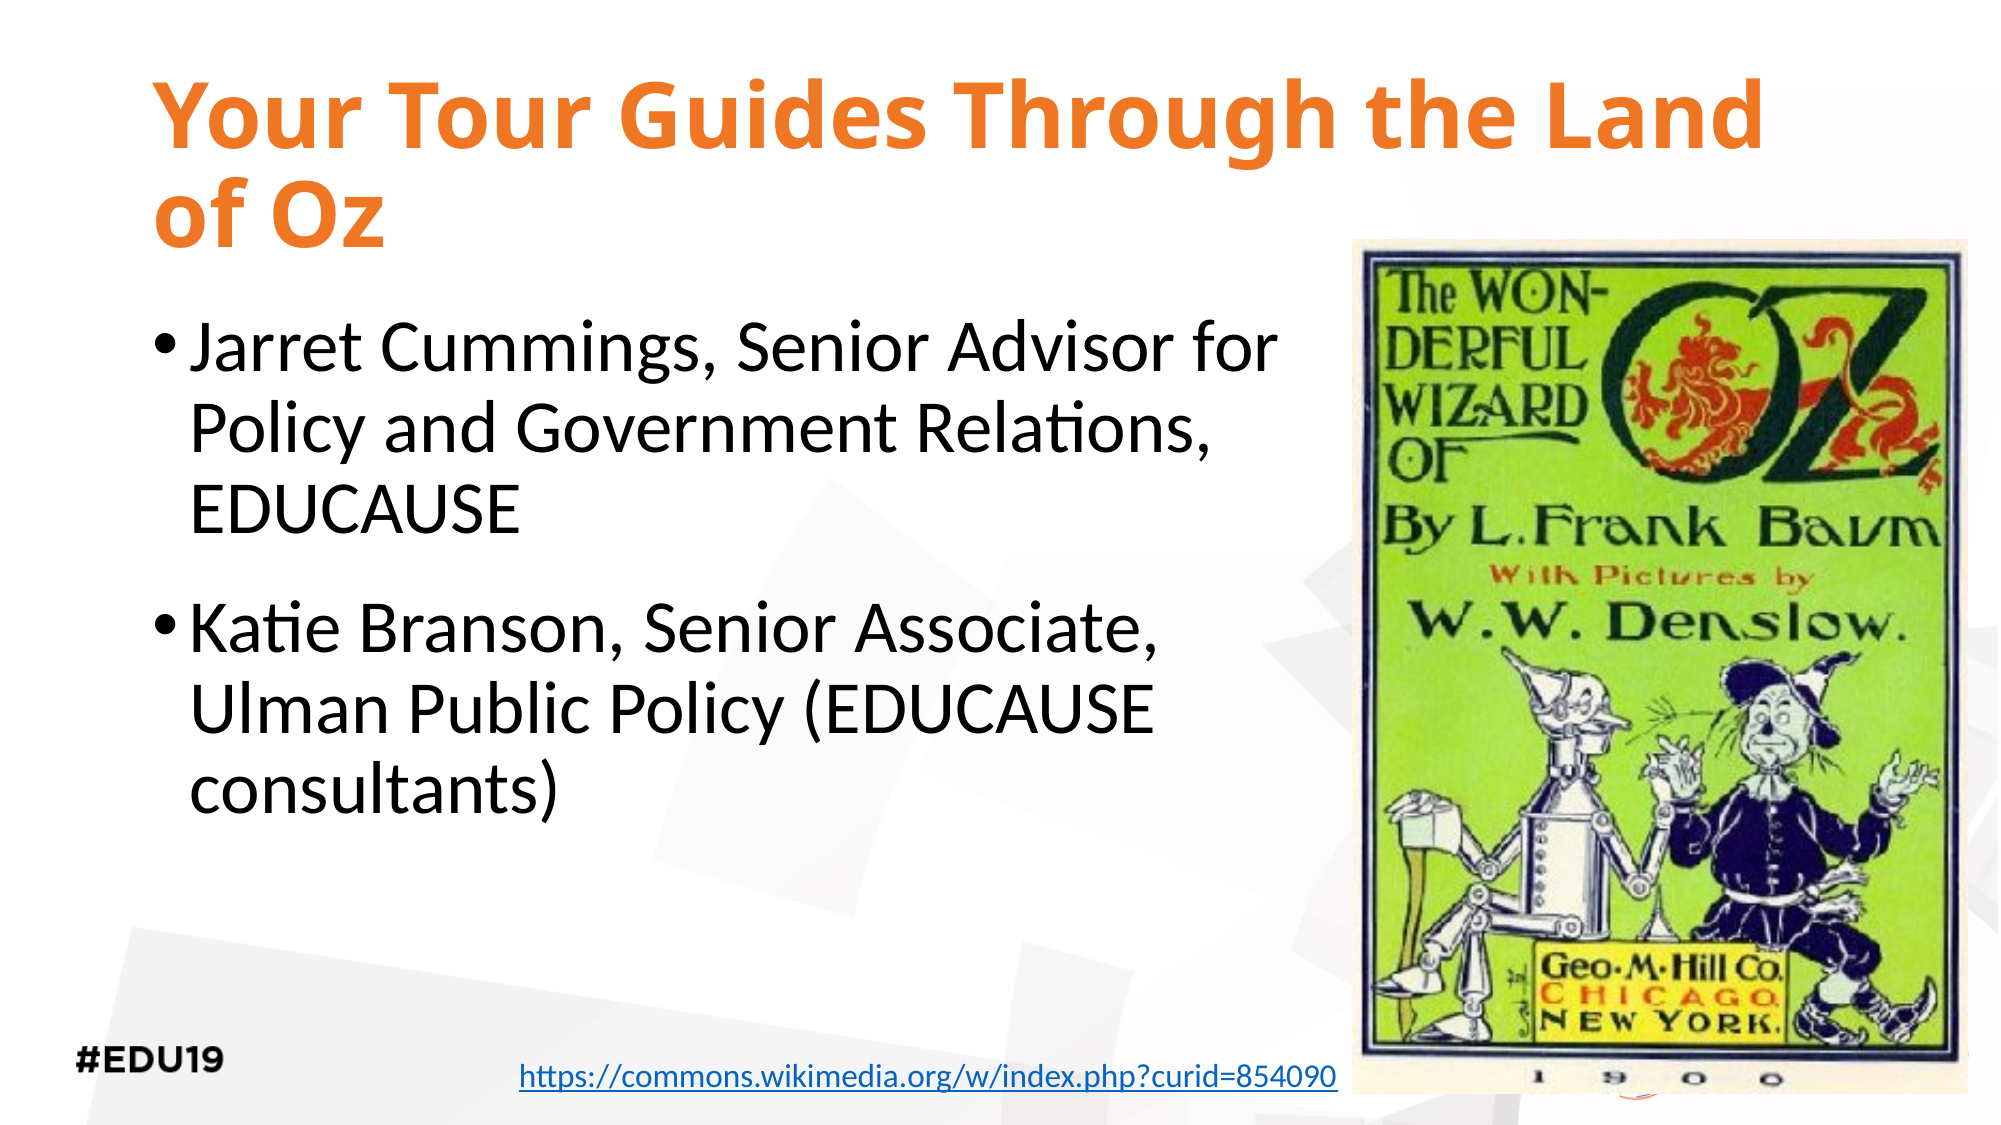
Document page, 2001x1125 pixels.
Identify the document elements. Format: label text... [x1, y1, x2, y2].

text_box https://commons.wikimedia.org/w/index.php?curid=854090 [504, 1047, 1353, 1102]
title Your Tour Guides Through the Land of Oz [137, 59, 1863, 278]
picture [0, 0, 2001, 1125]
list Jarret Cummings, Senior Advisor for Policy and Government Relations, EDUCAUSE Katie Branson, Senior Associate, Ulman Public Policy (EDUCAUSE consultants) [137, 299, 1315, 1014]
